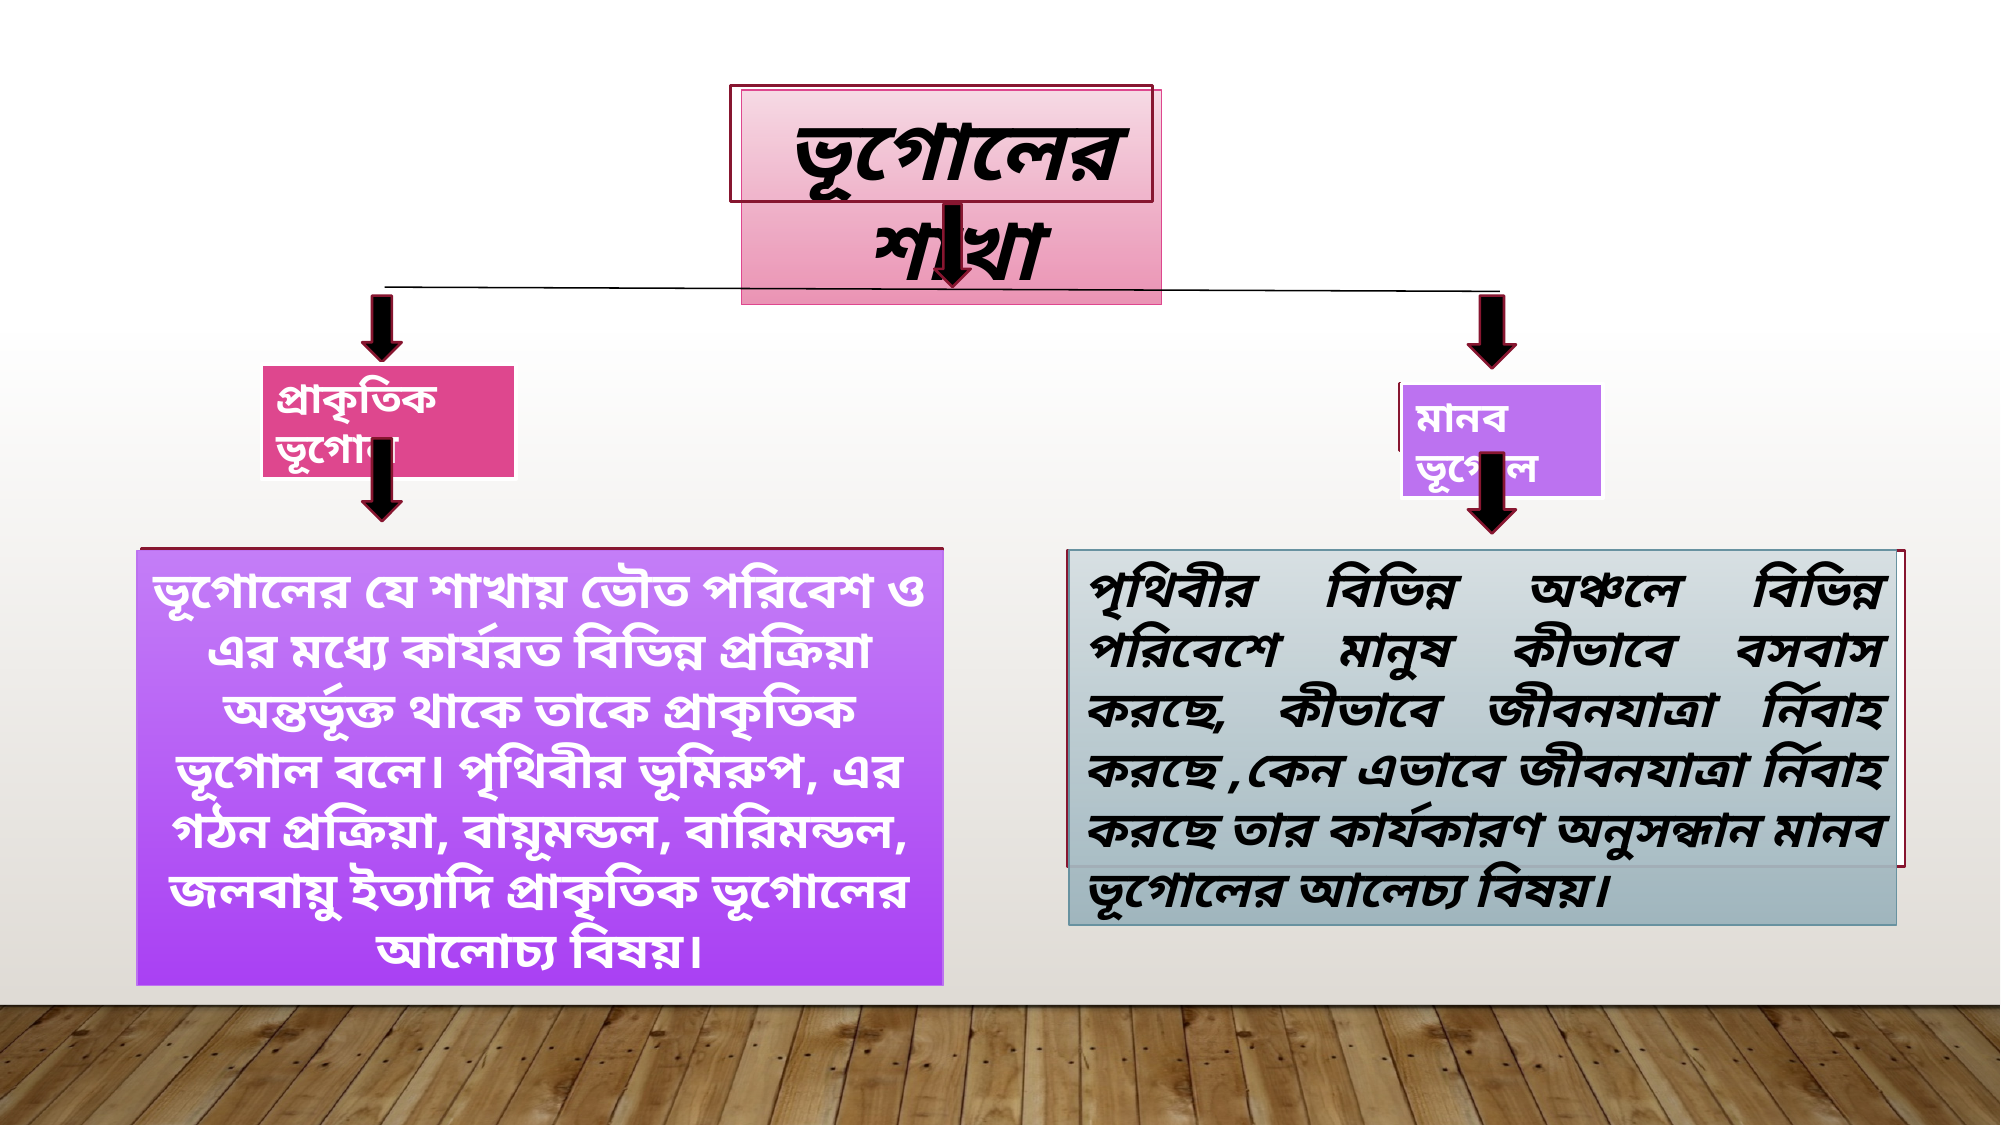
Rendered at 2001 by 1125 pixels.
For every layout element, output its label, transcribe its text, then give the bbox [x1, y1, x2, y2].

text_box মানব ভূগোল [1400, 382, 1605, 500]
text_box পৃথিবীর বিভিন্ন অঞ্চলে বিভিন্ন পরিবেশে মানুষ কীভাবে বসবাস করছে, কীভাবে জীবনযাত্রা র্নিবাহ করছে ,কেন এভাবে জীবনযাত্রা র্নিবাহ করছে তার কার্যকারণ অনুসন্ধান মানব ভূগোলের আলেচ্য বিষয়। [1068, 549, 1897, 926]
text_box [1897, 549, 1906, 868]
text_box [729, 84, 1154, 203]
text_box প্রাকৃতিক ভূগোল [260, 362, 518, 481]
text_box ভূগোলের শাখা [741, 203, 948, 286]
text_box [1466, 294, 1518, 370]
text_box ভূগোলের যে শাখায় ভৌত পরিবেশ ও এর মধ্যে কার্যরত বিভিন্ন প্রক্রিয়া অন্তর্ভূক্ত থাকে তাকে প্রাকৃতিক ভূগোল বলে। পৃথিবীর ভূমিরুপ, এর গঠন প্রক্রিয়া, বায়ূমন্ডল, বারিমন্ডল, জলবায়ু ইত্যাদি প্রাকৃতিক ভূগোলের আলোচ্য বিষয়। [136, 550, 944, 986]
text_box [360, 294, 403, 362]
text_box [1466, 451, 1518, 535]
text_box ভূগোলের শাখা [957, 89, 1162, 286]
text_box [360, 437, 403, 523]
picture [0, 1005, 2000, 1125]
text_box [933, 202, 972, 286]
text_box ভূগোলের শাখা [741, 292, 1162, 305]
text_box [384, 286, 1501, 292]
